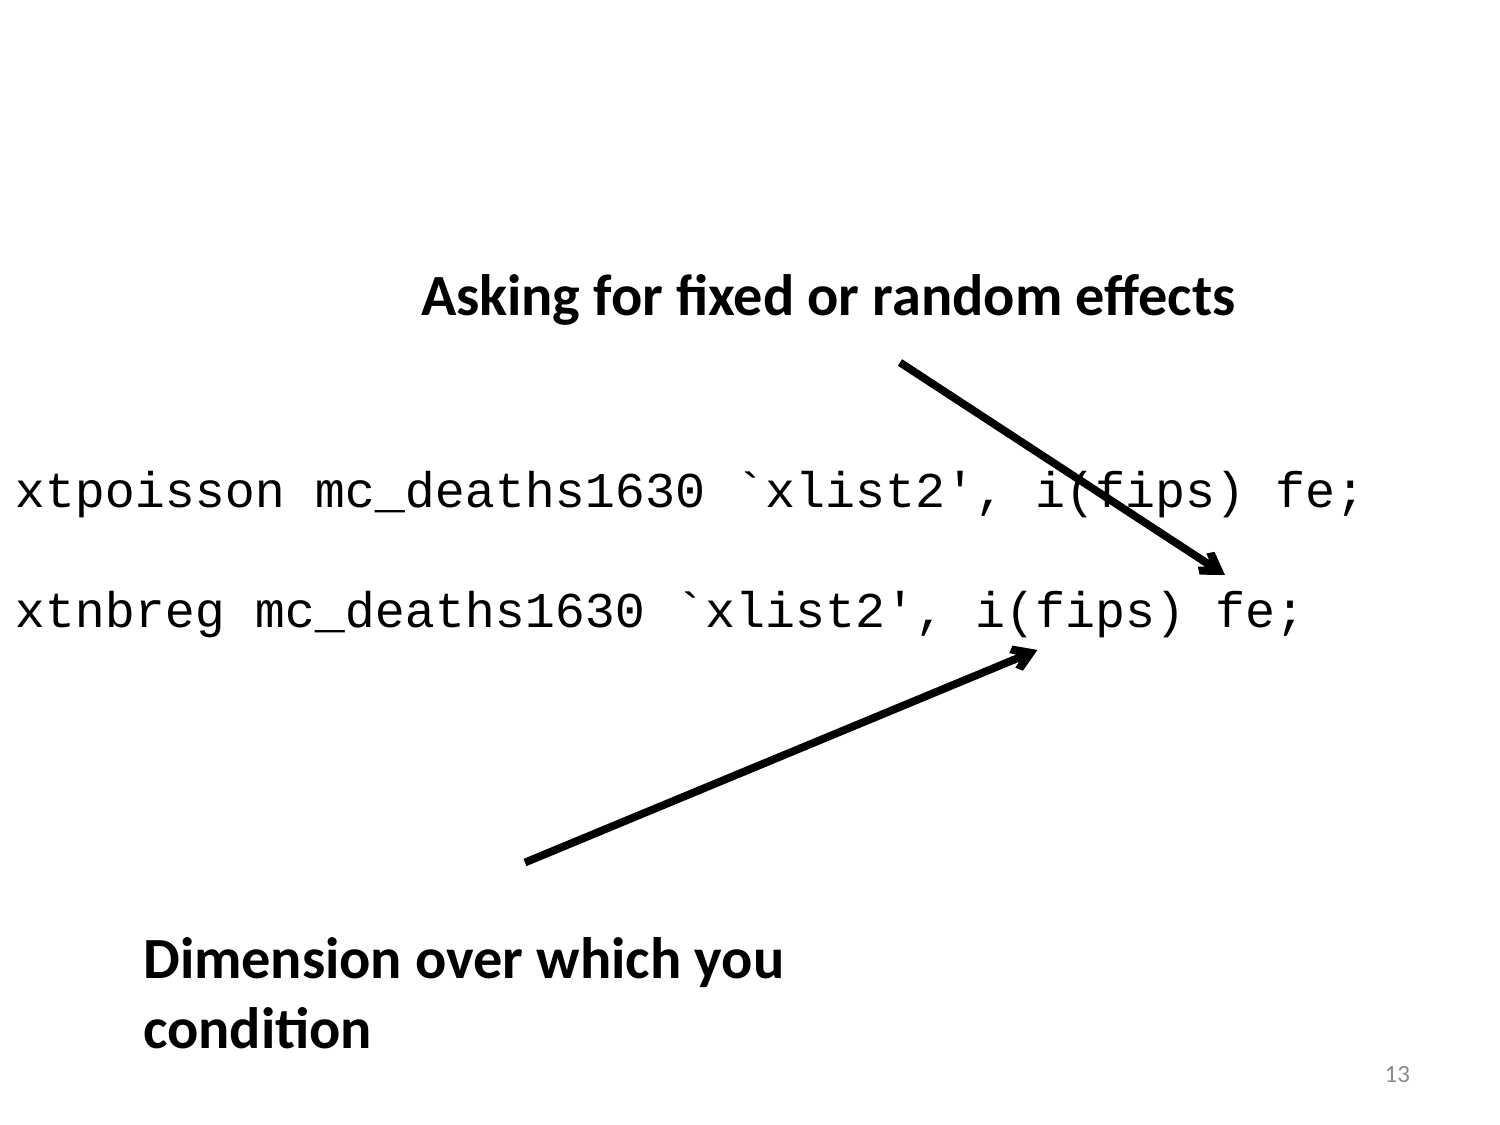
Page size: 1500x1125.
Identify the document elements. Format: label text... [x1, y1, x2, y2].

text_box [524, 649, 1038, 863]
slide_number 13 [1074, 1042, 1425, 1103]
text_box xtpoisson mc_deaths1630 `xlist2', i(fips) fe; xtnbreg mc_deaths1630 `xlist2', i(fips) fe; [0, 449, 1475, 645]
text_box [899, 362, 1226, 576]
text_box Dimension over which you condition [128, 912, 800, 1068]
text_box Asking for fixed or random effects [406, 249, 1251, 335]
